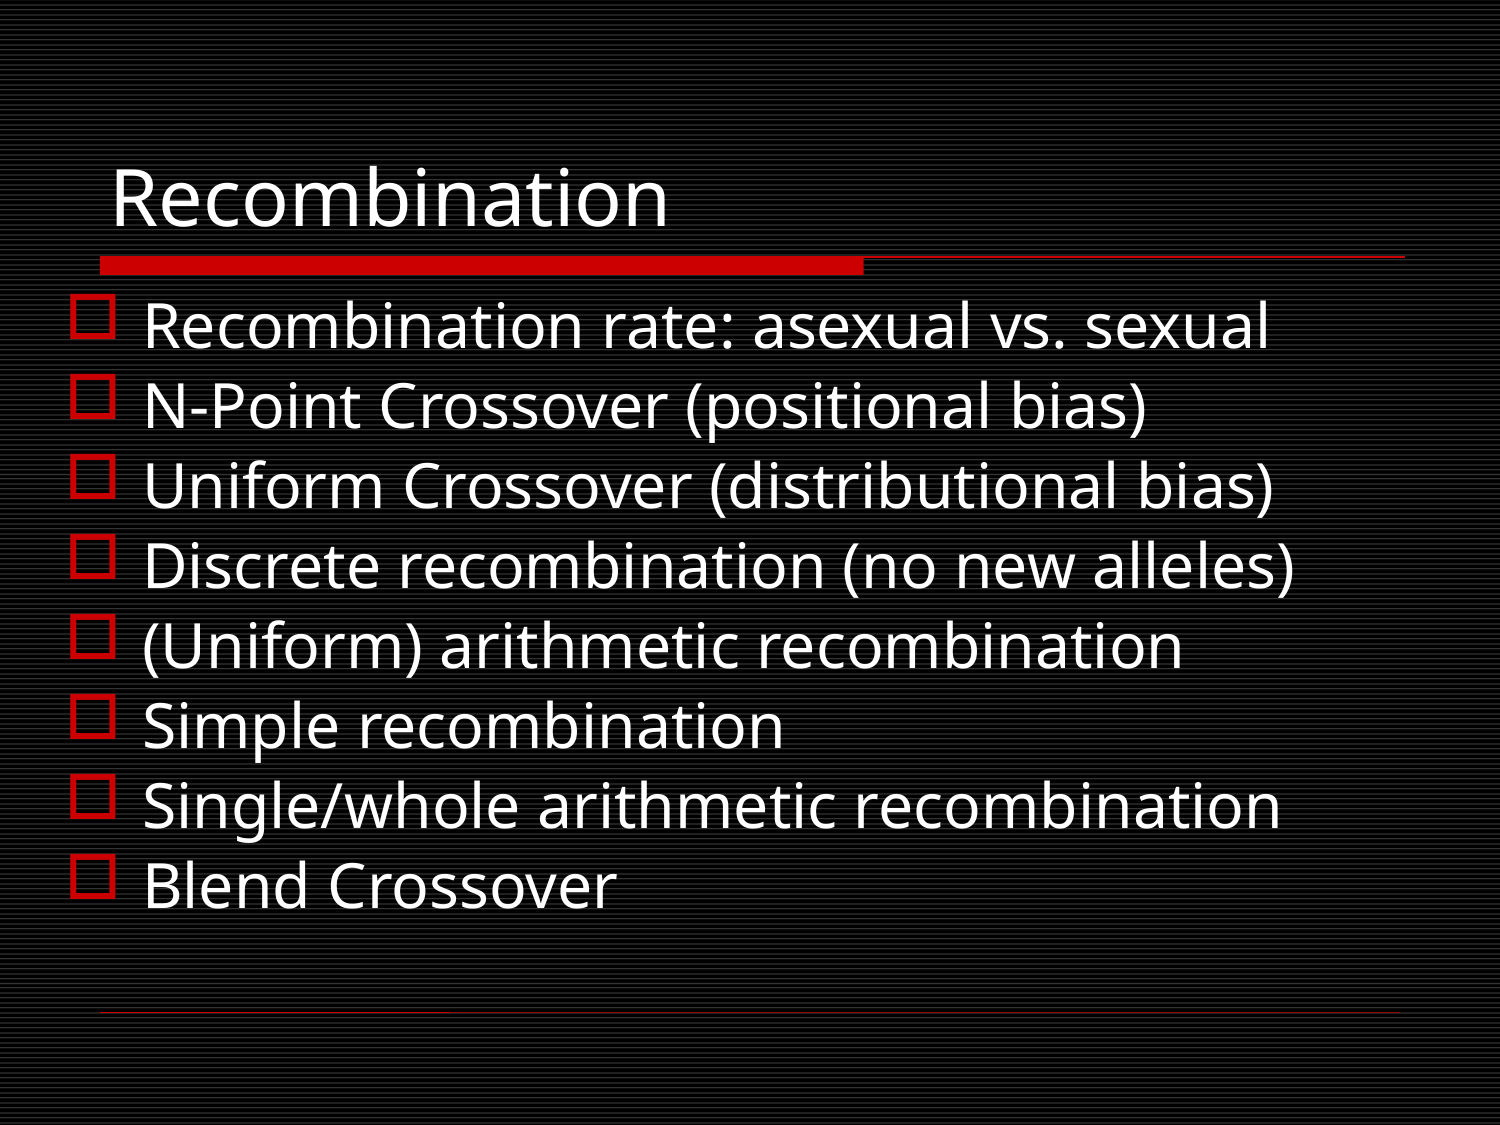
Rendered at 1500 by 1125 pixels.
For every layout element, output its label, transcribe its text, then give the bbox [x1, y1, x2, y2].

picture [0, 0, 1500, 1125]
title Recombination [94, 50, 1407, 250]
list Recombination rate: asexual vs. sexual N-Point Crossover (positional bias) Uniform Crossover (distributional bias) Discrete recombination (no new alleles) (Uniform) arithmetic recombination Simple recombination Single/whole arithmetic recombination Blend Crossover [50, 287, 1425, 988]
